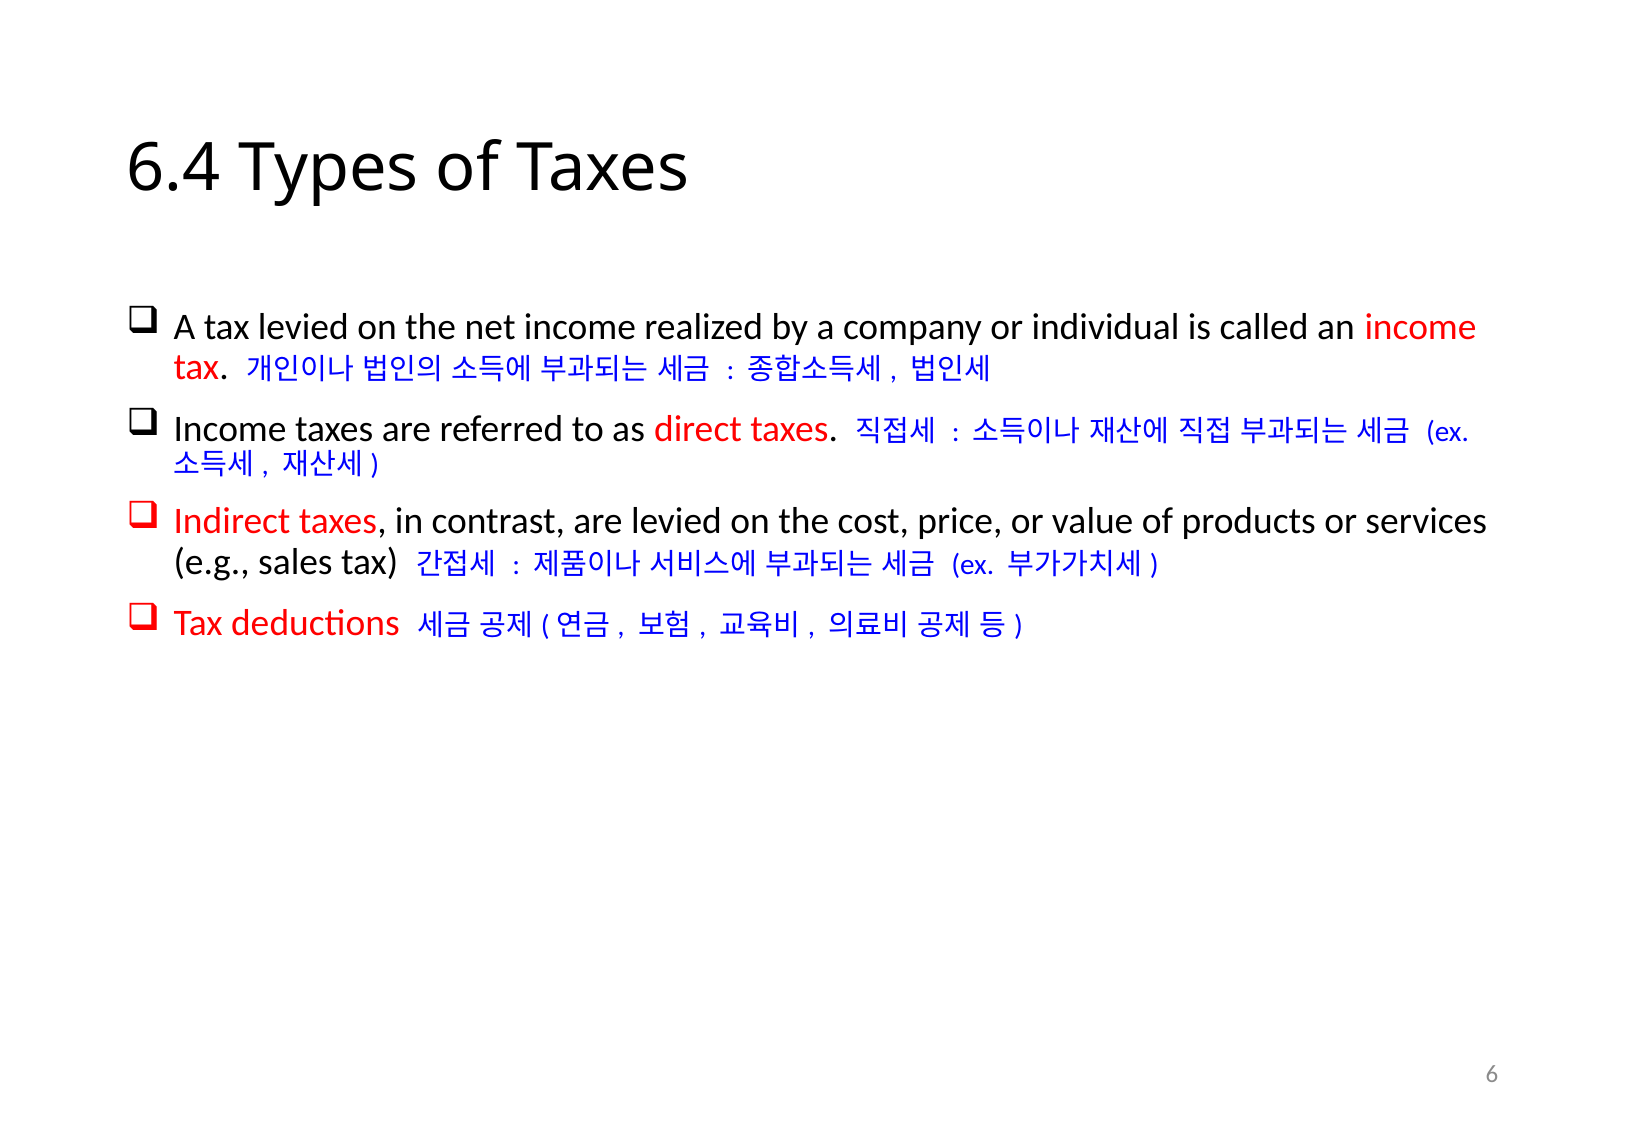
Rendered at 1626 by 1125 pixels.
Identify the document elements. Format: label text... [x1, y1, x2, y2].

list A tax levied on the net income realized by a company or individual is called an income tax. 개인이나 법인의 소득에 부과되는 세금 : 종합소득세, 법인세 Income taxes are referred to as direct taxes. 직접세 : 소득이나 재산에 직접 부과되는 세금 (ex. 소득세, 재산세) Indirect taxes, in contrast, are levied on the cost, price, or value of products or services (e.g., sales tax) 간접세 : 제품이나 서비스에 부과되는 세금 (ex. 부가가치세) Tax deductions 세금 공제(연금, 보험, 교육비, 의료비 공제 등) [111, 299, 1514, 953]
slide_number 5 [1147, 1042, 1514, 1103]
title 6.4 Types of Taxes [111, 59, 1514, 278]
